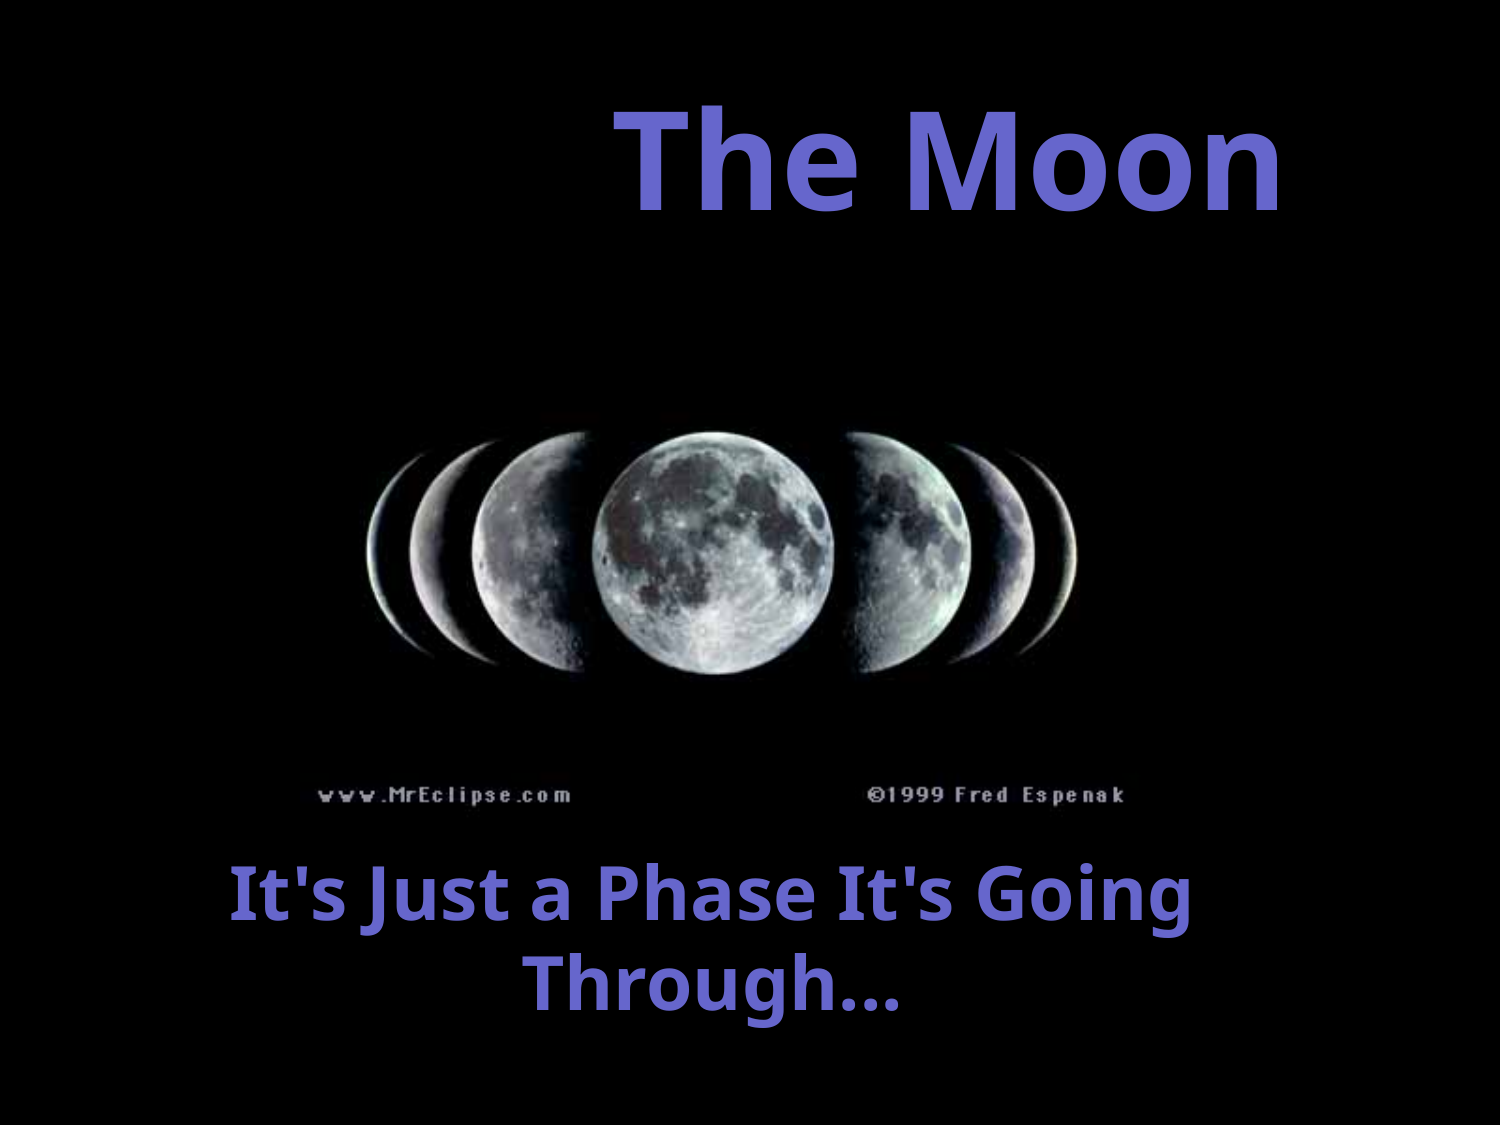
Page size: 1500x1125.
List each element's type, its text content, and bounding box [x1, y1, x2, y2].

subtitle It's Just a Phase It's Going Through... [187, 837, 1238, 1125]
title The Moon [312, 64, 1500, 246]
picture [299, 262, 1144, 826]
